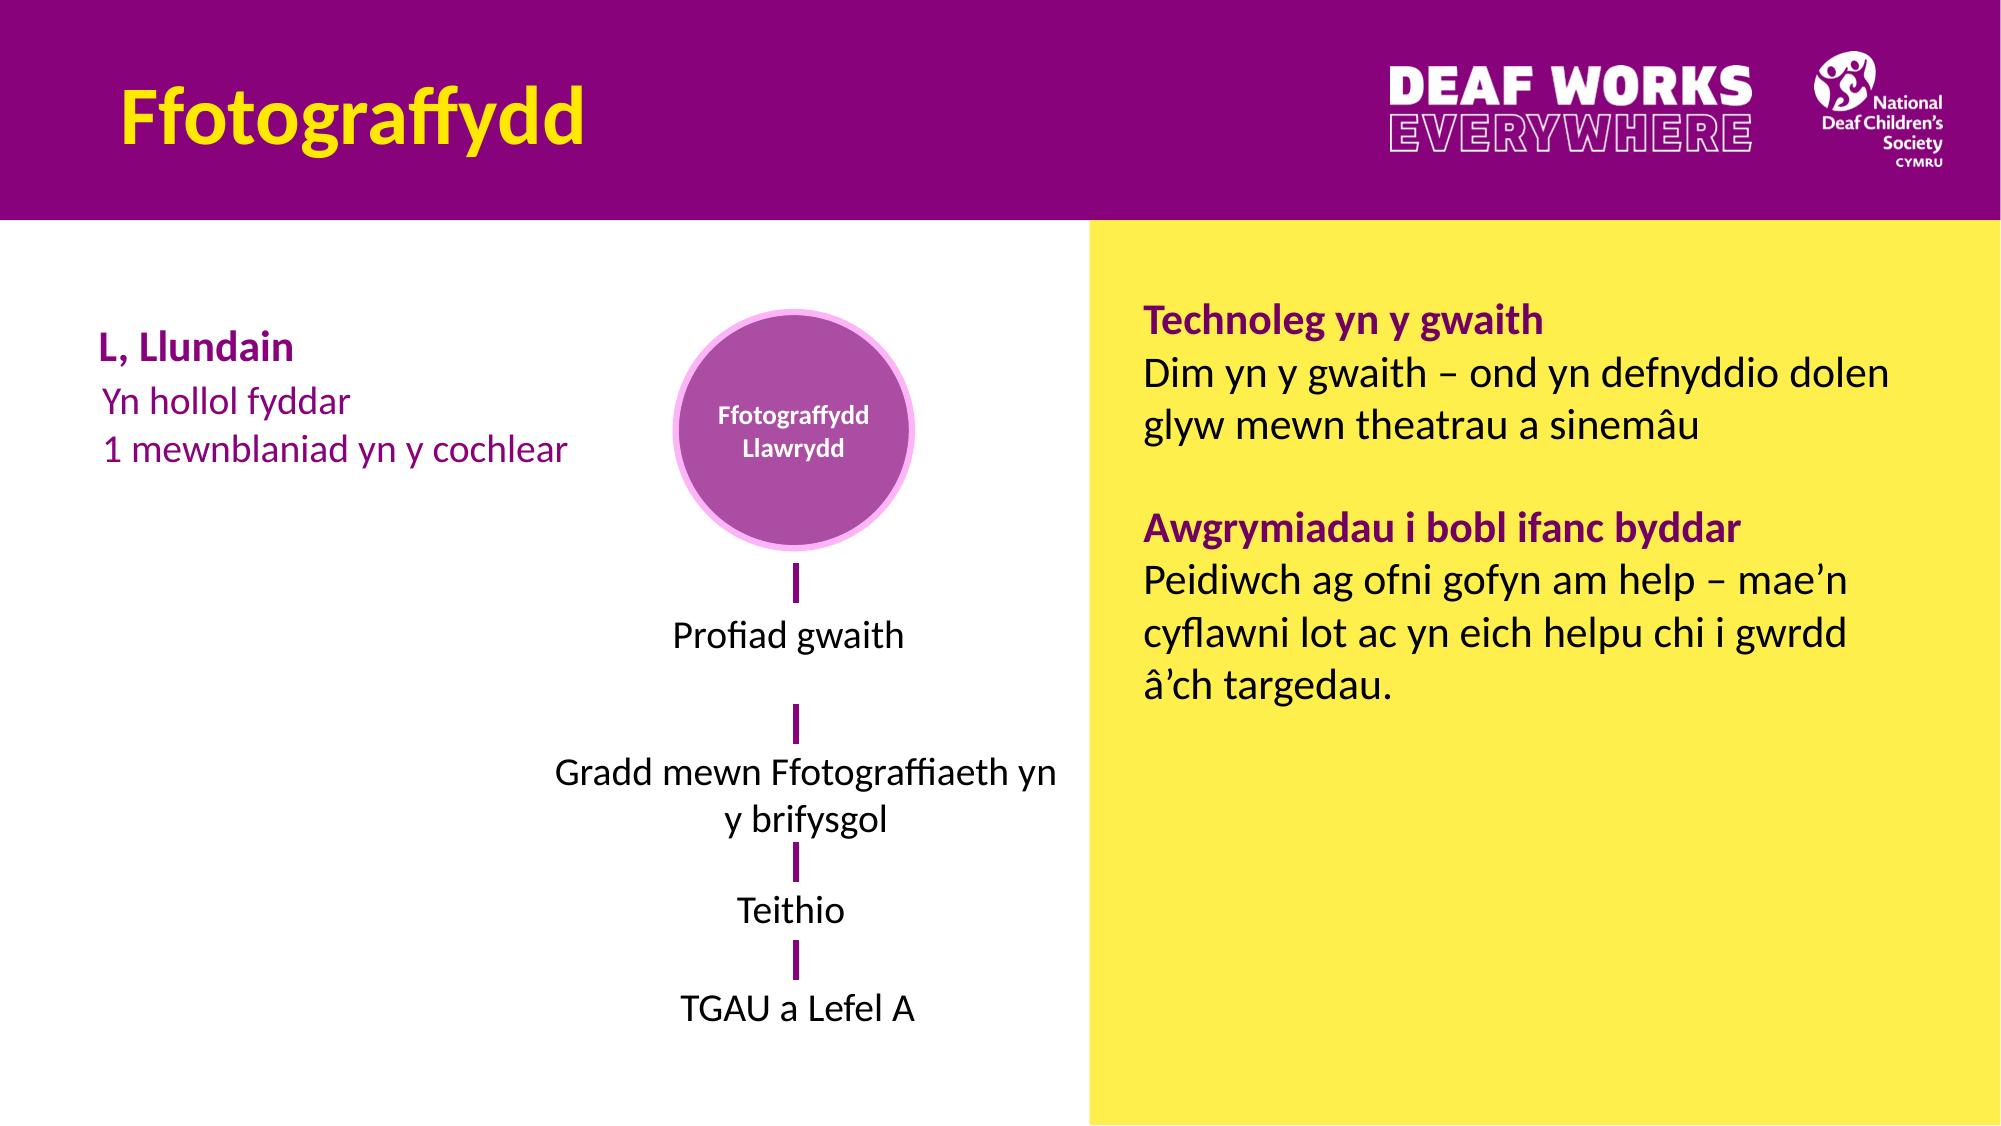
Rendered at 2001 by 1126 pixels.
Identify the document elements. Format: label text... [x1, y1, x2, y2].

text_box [578, 876, 1004, 981]
text_box TGAU a Lefel A [512, 974, 1083, 1037]
picture [1814, 51, 1943, 167]
text_box Awgrymiadau i bobl ifanc byddar Peidiwch ag ofni gofyn am help – mae’n cyflawni lot ac yn eich helpu chi i gwrdd â’ch targedau. [1128, 490, 1981, 716]
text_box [538, 738, 1074, 883]
title Ffotograffydd [99, 52, 1455, 171]
text_box Technoleg yn y gwaith Dim yn y gwaith – ond yn defnyddio dolen glyw mewn theatrau a sinemâu [1128, 283, 2001, 456]
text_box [590, 601, 987, 736]
text_box [1089, 220, 2001, 1126]
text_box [675, 311, 913, 604]
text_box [83, 310, 676, 480]
picture [1455, 65, 1752, 152]
